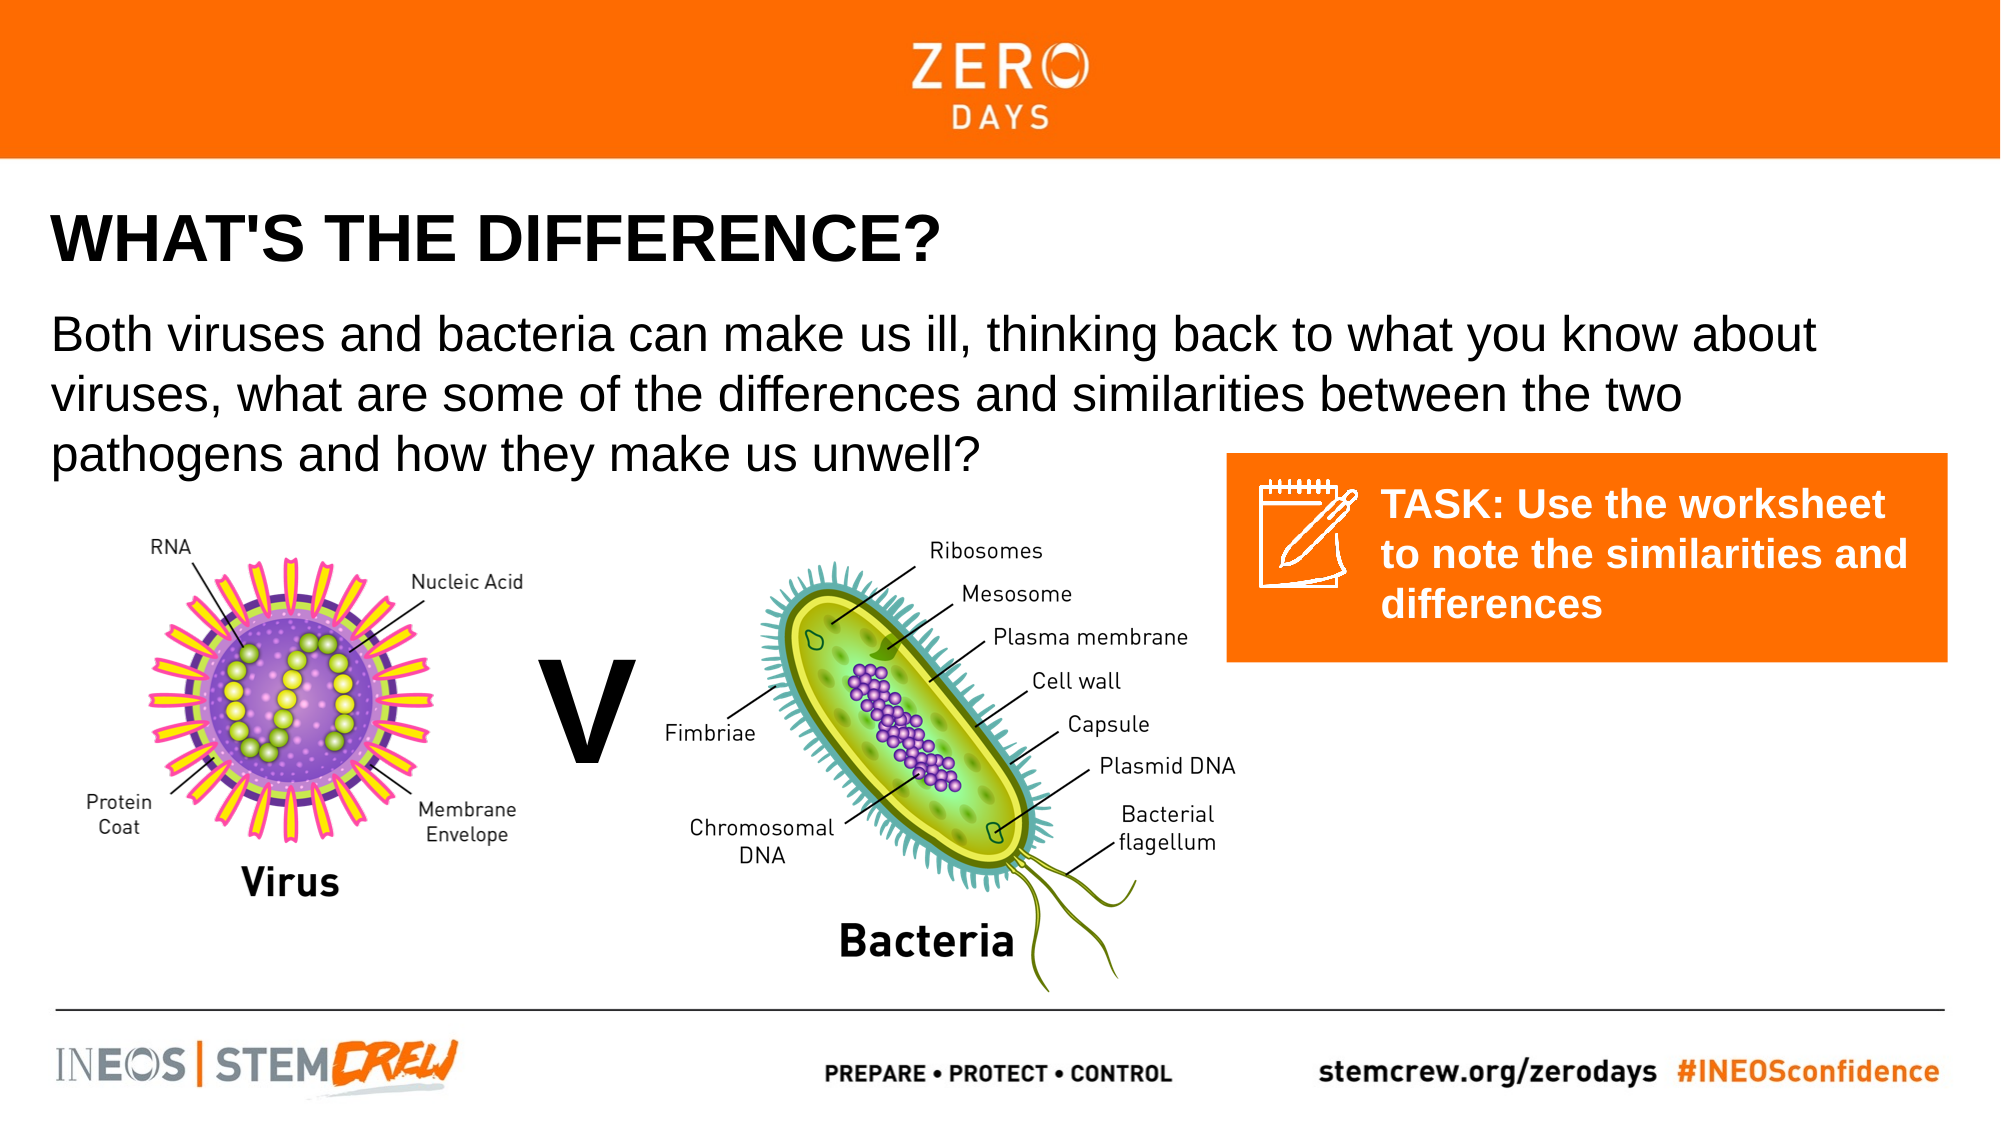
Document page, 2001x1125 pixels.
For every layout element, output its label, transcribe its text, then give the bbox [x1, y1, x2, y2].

text_box [1323, 452, 1949, 663]
text_box TASK: Use the worksheet to note the similarities and differences [1365, 468, 2000, 634]
text_box Both viruses and bacteria can make us ill, thinking back to what you know about viruses, what are some of the differences and similarities between the two pathogens and how they make us unwell? [35, 293, 1948, 452]
text_box WHAT'S THE DIFFERENCE? [35, 187, 2000, 283]
picture [0, 0, 2001, 1125]
